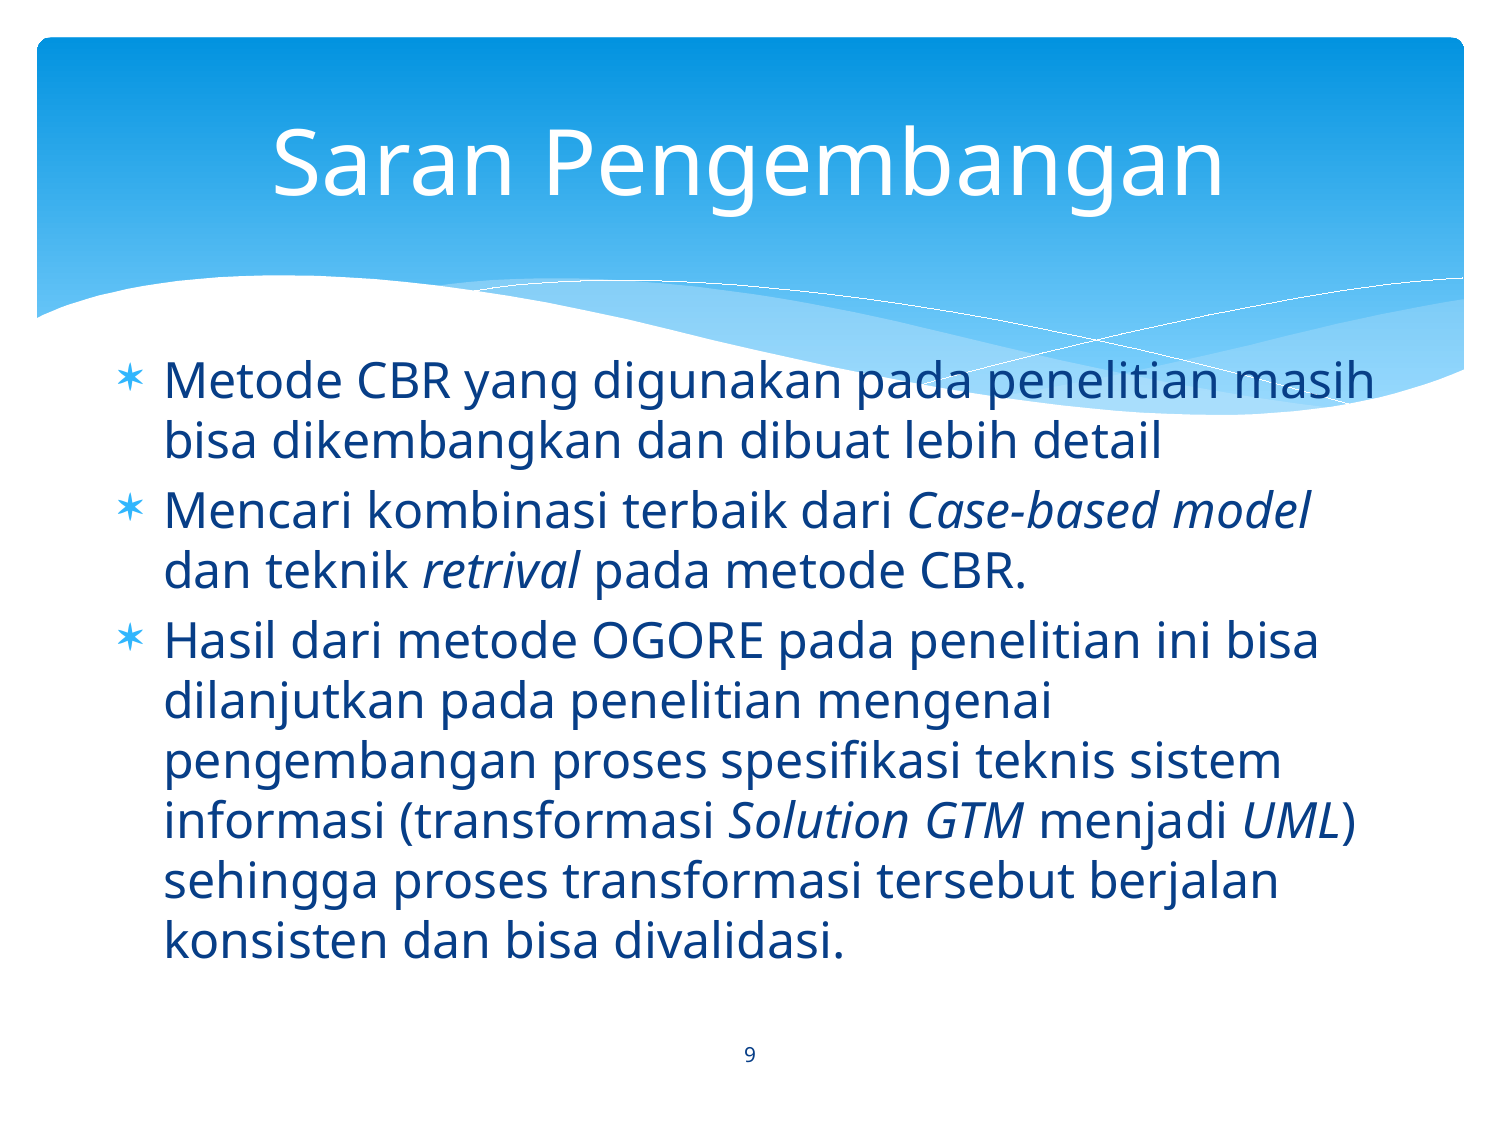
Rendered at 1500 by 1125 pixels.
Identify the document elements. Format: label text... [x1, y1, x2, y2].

list Metode CBR yang digunakan pada penelitian masih bisa dikembangkan dan dibuat lebih detail Mencari kombinasi terbaik dari Case-based model dan teknik retrival pada metode CBR. Hasil dari metode OGORE pada penelitian ini bisa dilanjutkan pada penelitian mengenai pengembangan proses spesifikasi teknis sistem informasi (transformasi Solution GTM menjadi UML) sehingga proses transformasi tersebut berjalan konsisten dan bisa divalidasi. [103, 341, 1413, 1050]
title Saran Pengembangan [75, 55, 1425, 261]
slide_number 9 [654, 1025, 846, 1086]
